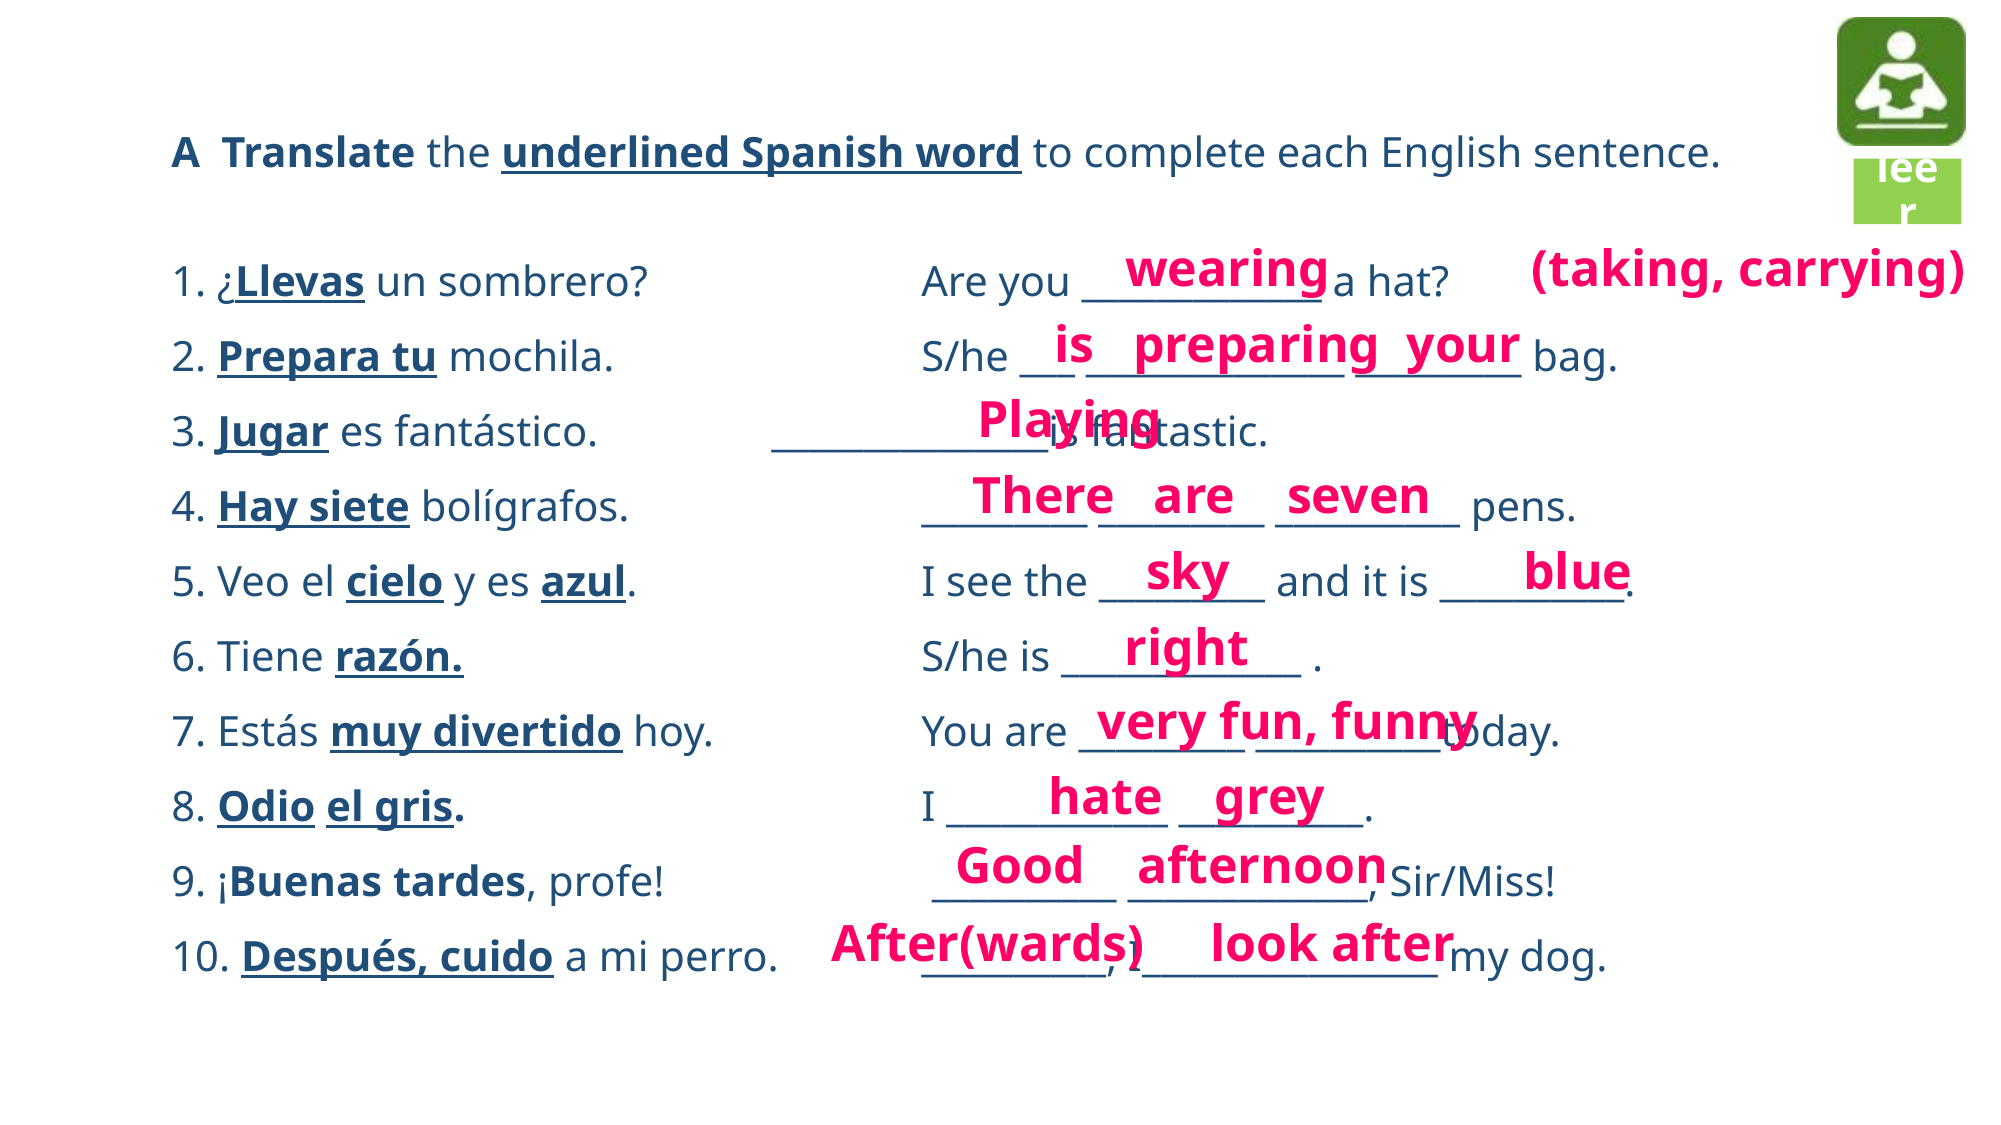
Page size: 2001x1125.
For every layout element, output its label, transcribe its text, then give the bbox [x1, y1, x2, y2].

text_box look after [1186, 903, 1479, 979]
text_box A Translate the underlined Spanish word to complete each English sentence. 1. ¿Llevas un sombrero? Are you _____________ a hat? 2. Prepara tu mochila. S/he ___ ______________ _________ bag. 3. Jugar es fantástico. _______________is fantastic. 4. Hay siete bolígrafos. _________ _________ __________ pens. 5. Veo el cielo y es azul. I see the _________ and it is __________. 6. Tiene razón. S/he is _____________ . 7. Estás muy divertido hoy. You are _________ __________today. 8. Odio el gris. I ____________ __________. 9. ¡Buenas tardes, profe! __________ _____________, Sir/Miss! 10. Después, cuido a mi perro. __________, I________________ my dog. [156, 115, 1771, 988]
text_box very fun, funny [1070, 682, 1506, 757]
text_box (taking, carrying) [1497, 229, 2000, 304]
picture [1836, 17, 1966, 146]
text_box is preparing your [986, 304, 1589, 380]
title leer [1853, 158, 1962, 225]
text_box Good afternoon [913, 826, 1431, 902]
text_box sky [1107, 531, 1270, 607]
text_box hate grey [988, 756, 1385, 826]
text_box wearing [1070, 229, 1386, 304]
text_box After(wards) [804, 904, 1172, 979]
text_box blue [1497, 531, 1659, 607]
text_box right [1105, 607, 1268, 682]
text_box There are seven [900, 456, 1503, 531]
text_box Playing [926, 380, 1214, 456]
